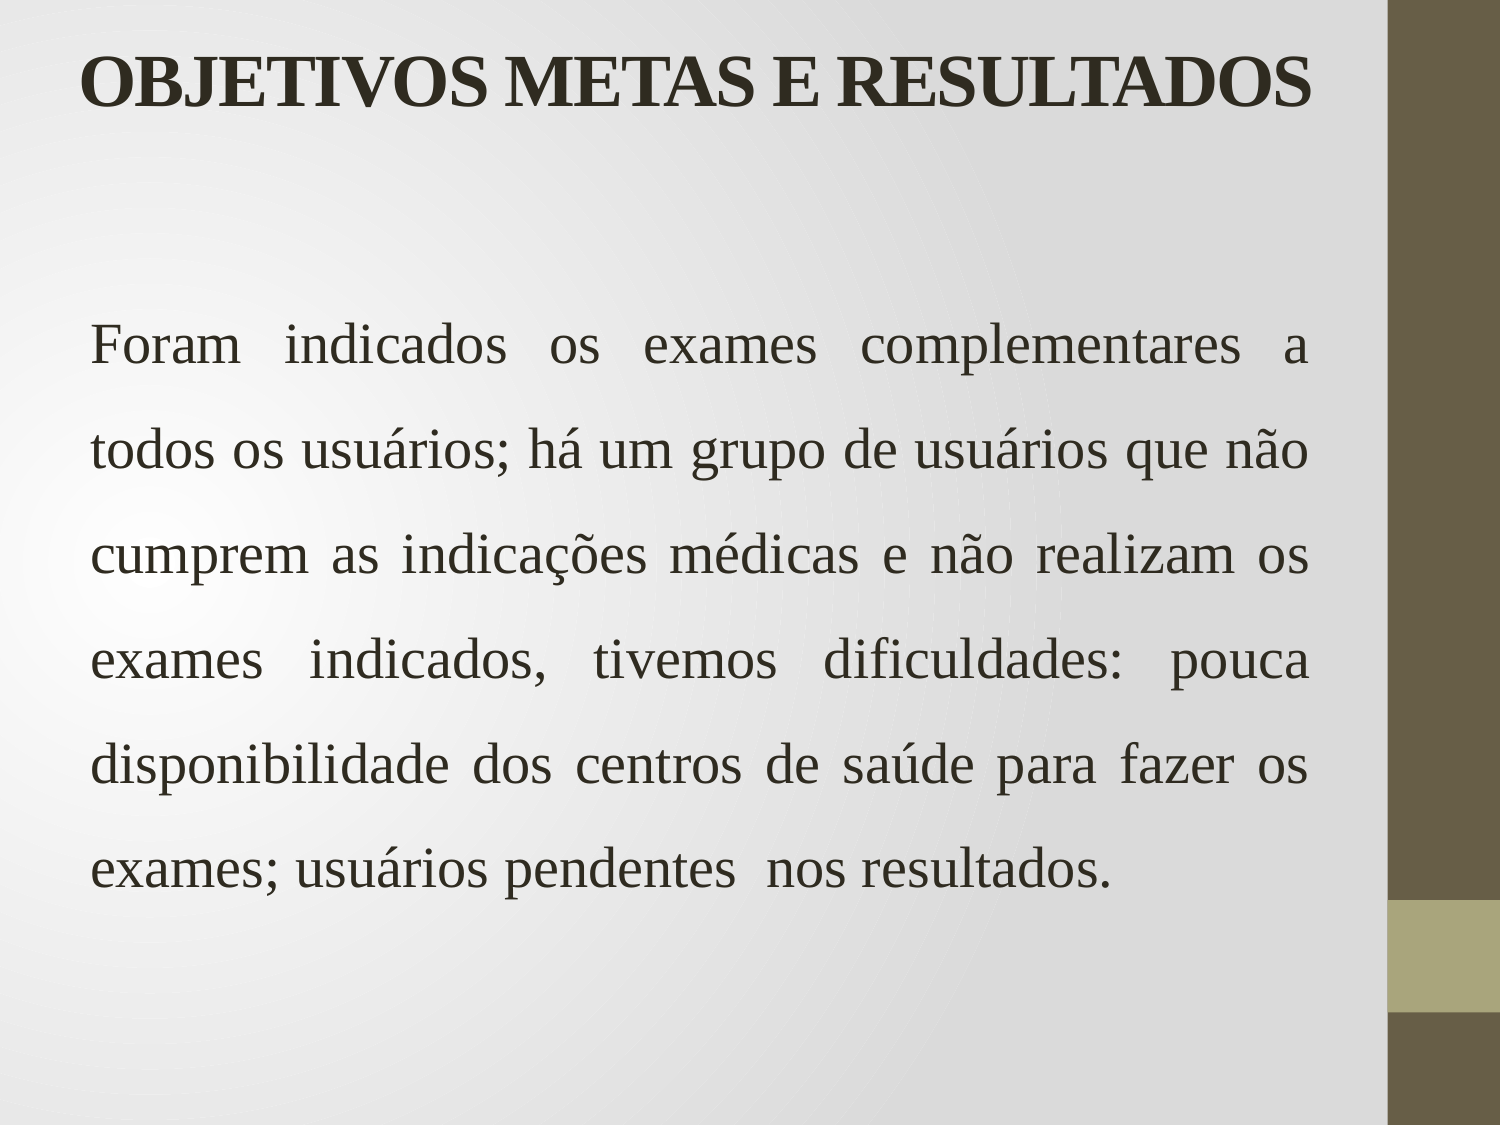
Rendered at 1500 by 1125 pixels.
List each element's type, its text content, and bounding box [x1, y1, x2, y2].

title OBJETIVOS METAS E RESULTADOS [0, 30, 1447, 121]
list Foram indicados os exames complementares a todos os usuários; há um grupo de usuários que não cumprem as indicações médicas e não realizam os exames indicados, tivemos dificuldades: pouca disponibilidade dos centros de saúde para fazer os exames; usuários pendentes nos resultados. [75, 262, 1325, 646]
